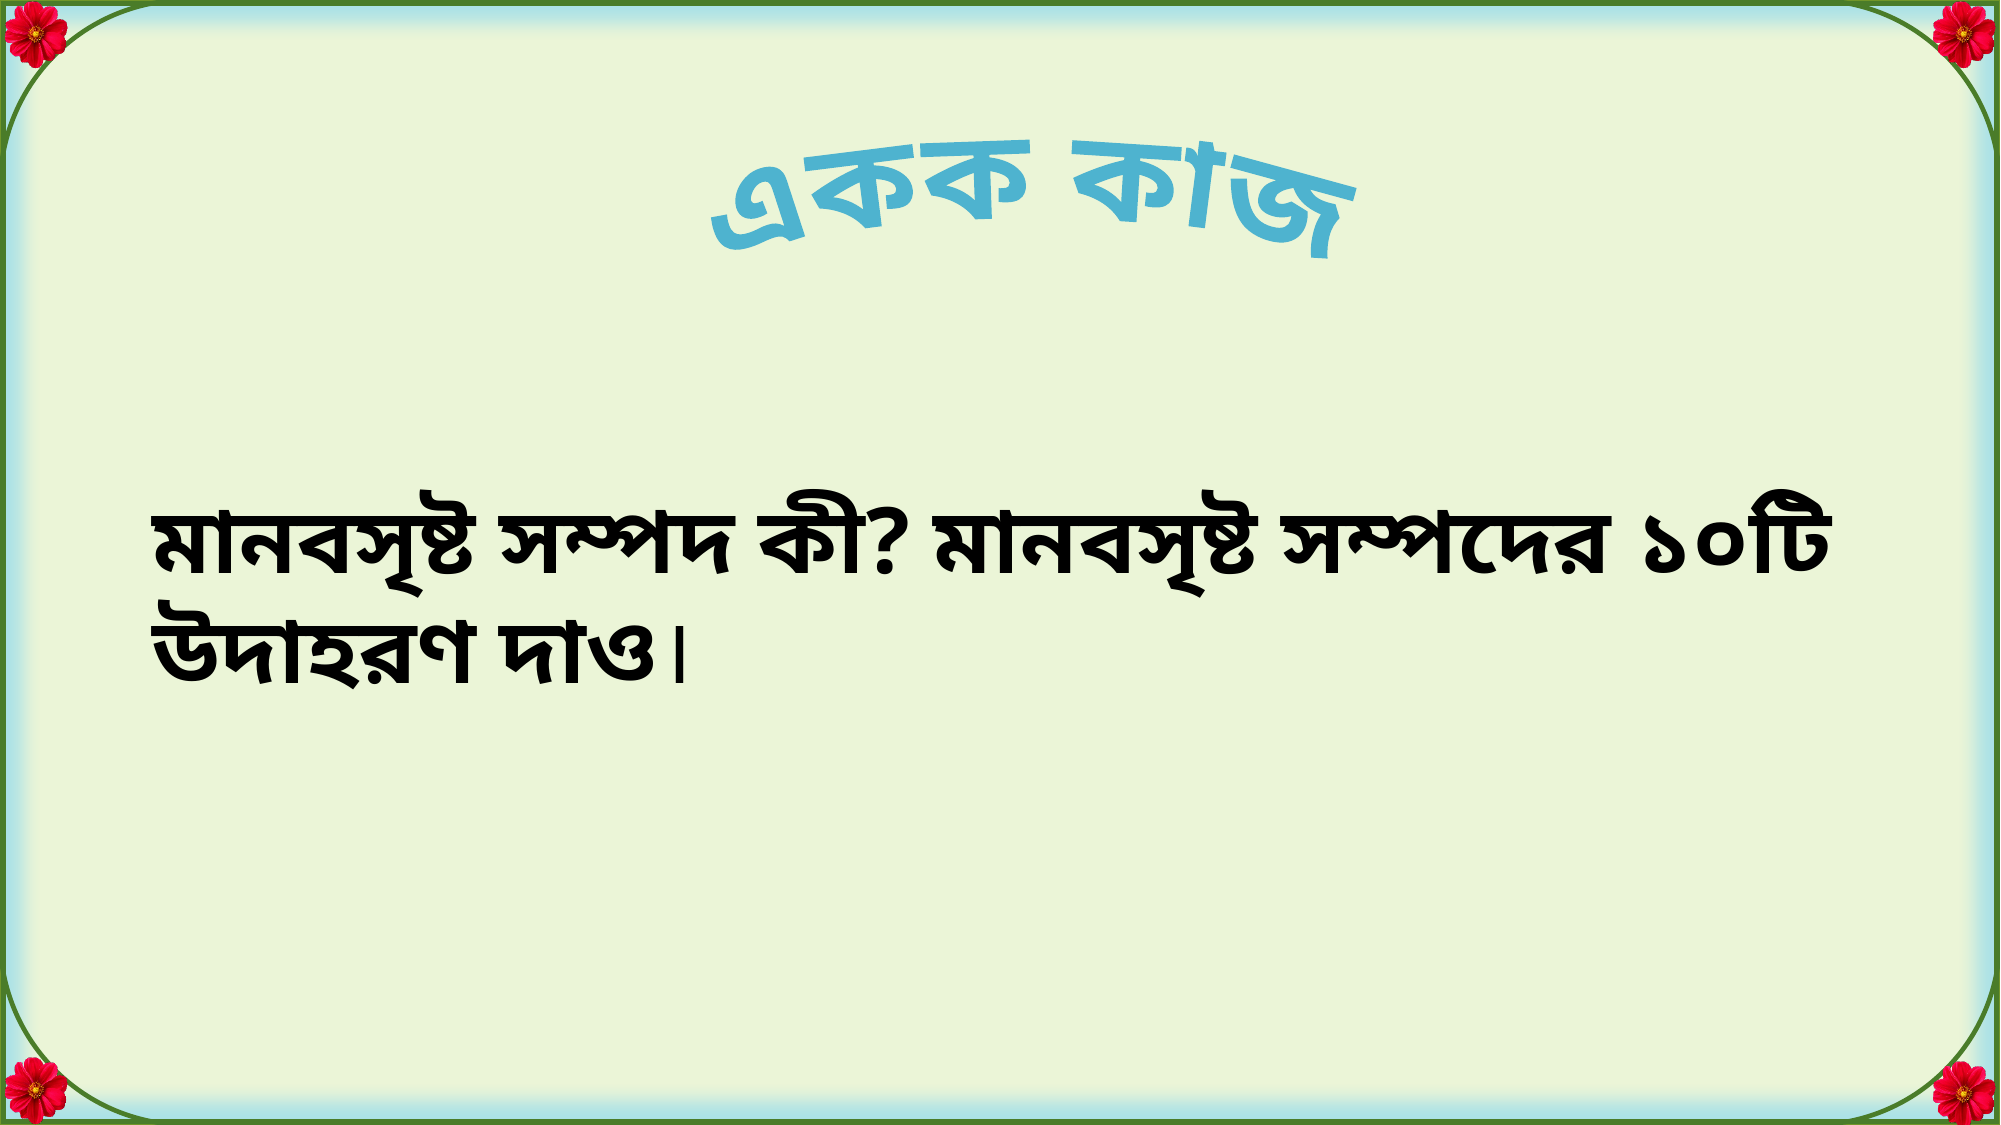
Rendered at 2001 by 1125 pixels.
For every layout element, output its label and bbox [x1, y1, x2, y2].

text_box [0, 0, 2000, 1125]
